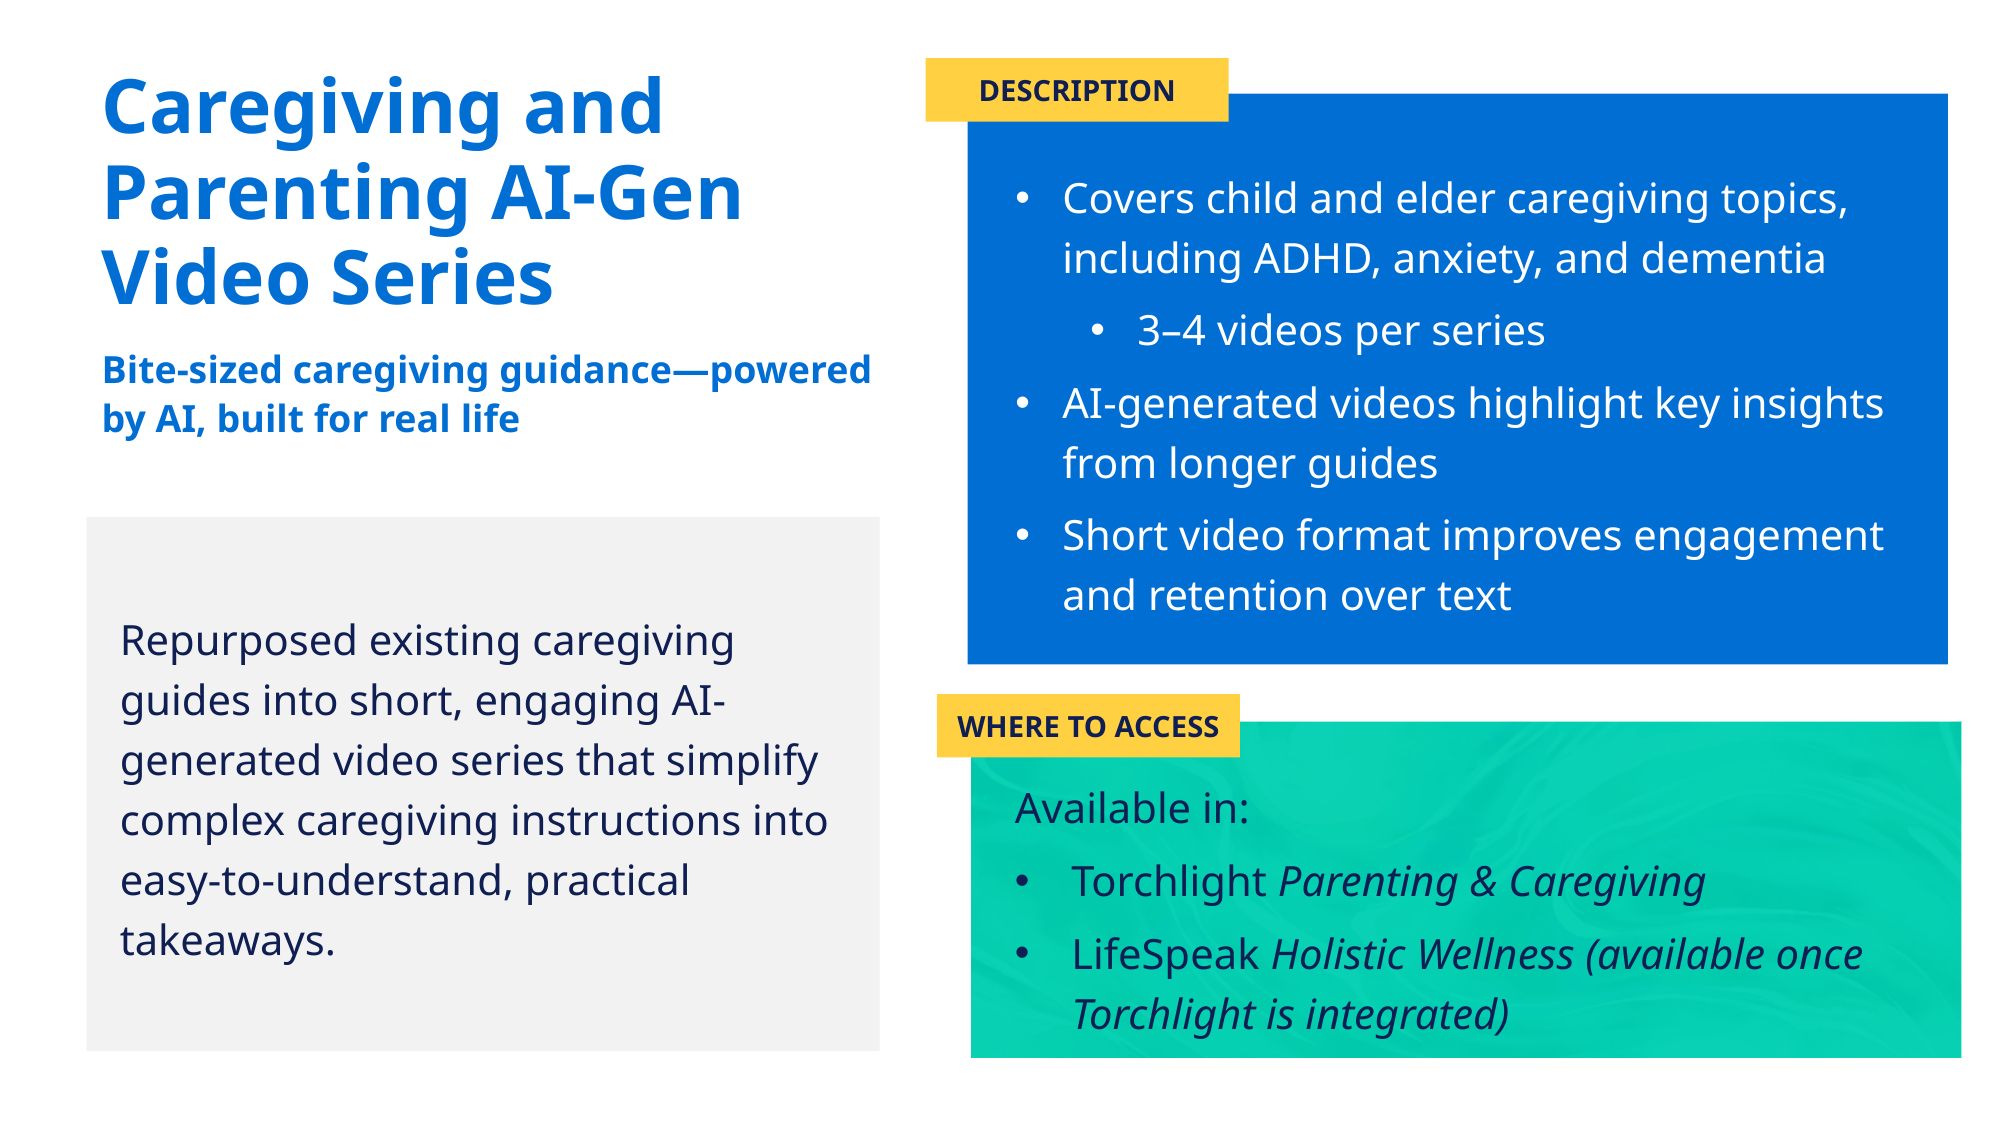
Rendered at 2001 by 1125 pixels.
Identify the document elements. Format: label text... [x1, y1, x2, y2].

text_box [967, 93, 1948, 665]
title Caregiving and Parenting AI-Gen Video Series [86, 57, 880, 323]
text_box Available in: Torchlight Parenting & Caregiving LifeSpeak Holistic Wellness (available once Torchlight is integrated) [1635, 764, 1964, 1045]
text_box Available in: Torchlight Parenting & Caregiving LifeSpeak Holistic Wellness (available once Torchlight is integrated) [1000, 764, 1297, 1045]
text_box Covers child and elder caregiving topics, including ADHD, anxiety, and dementia 3–4 videos per series AI-generated videos highlight key insights from longer guides Short video format improves engagement and retention over text [1000, 154, 1913, 627]
text_box DESCRIPTION [925, 58, 1229, 122]
picture [1297, 394, 1635, 1125]
text_box Bite-sized caregiving guidance—powered by AI, built for real life [86, 333, 926, 446]
text_box WHERE TO ACCESS [936, 694, 1240, 758]
text_box Repurposed existing caregiving guides into short, engaging AI-generated video series that simplify complex caregiving instructions into easy-to-understand, practical takeaways. [86, 516, 880, 1051]
